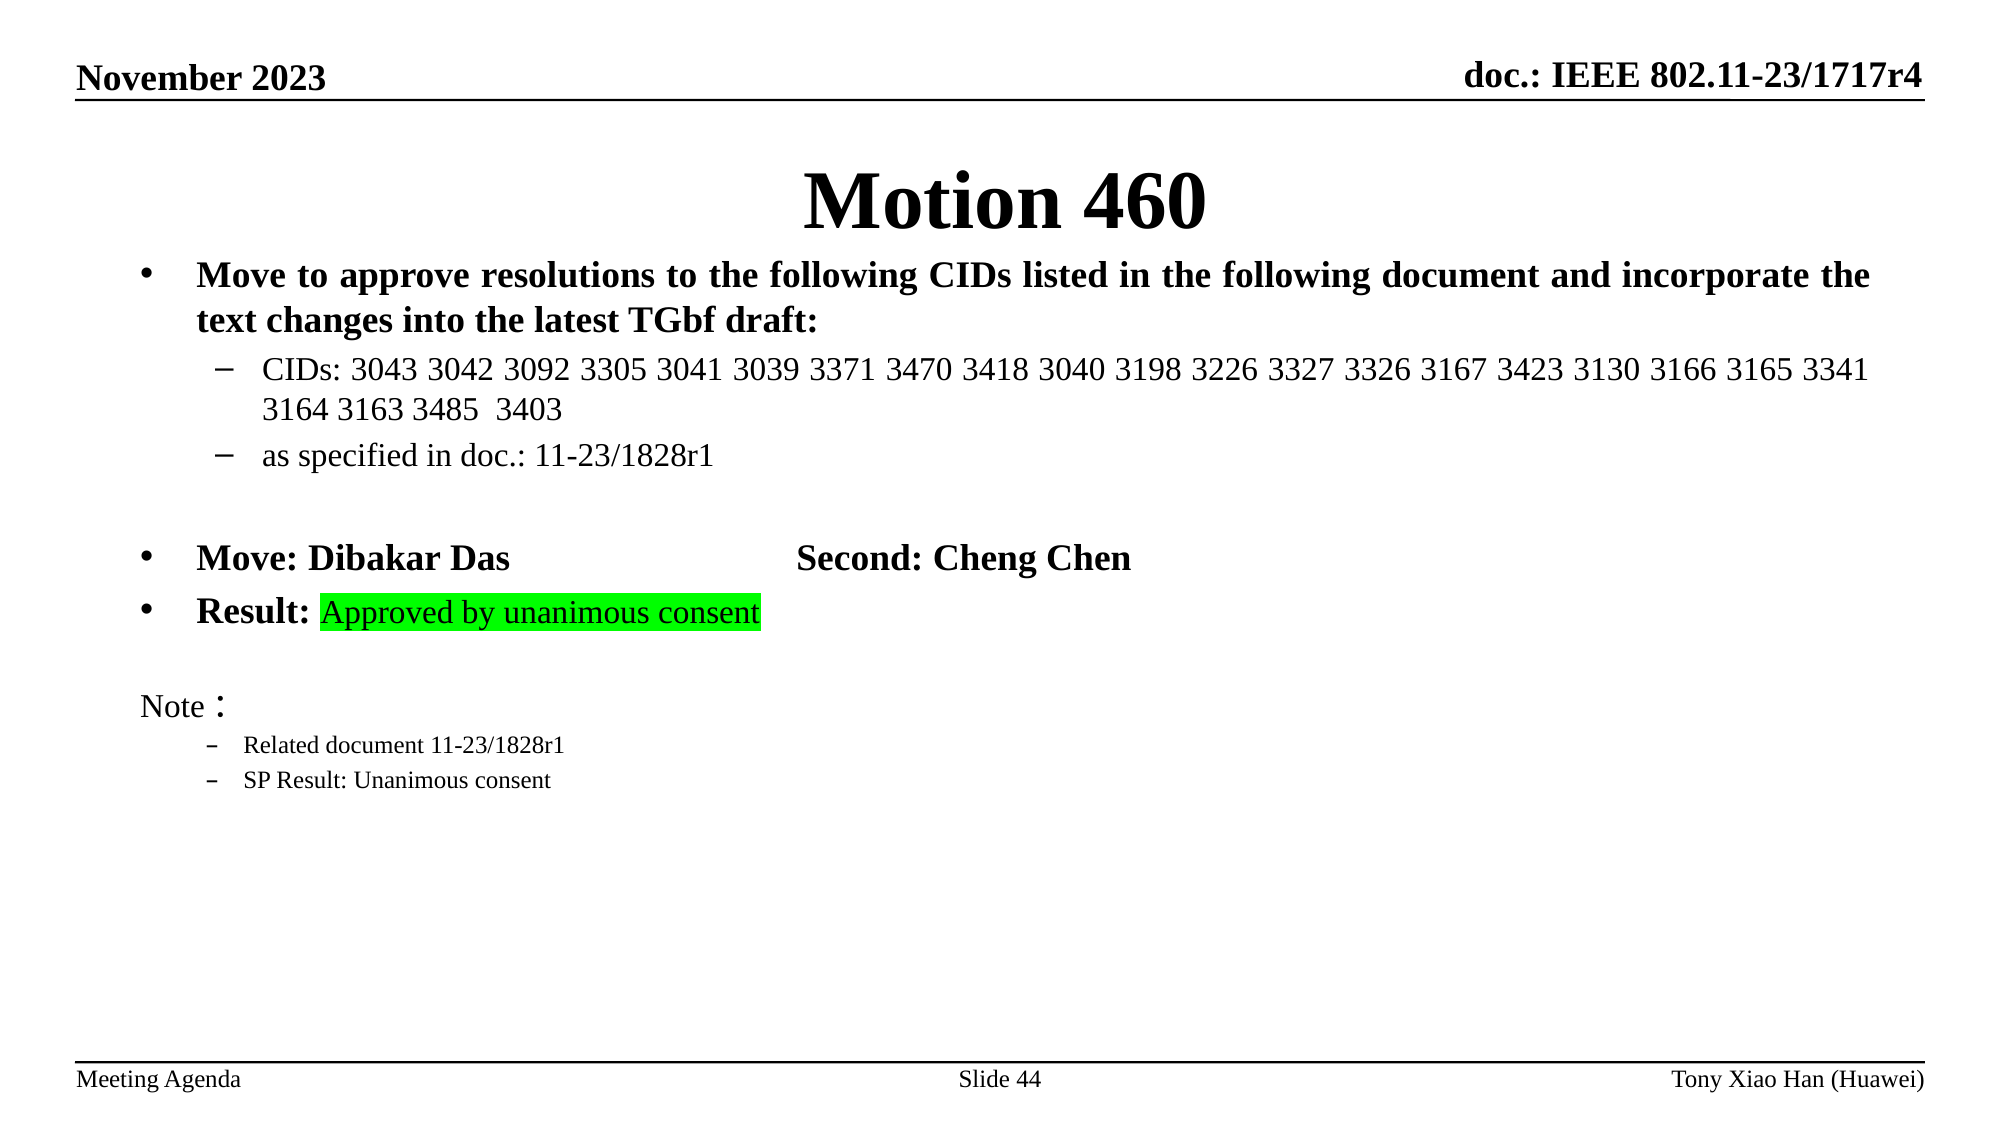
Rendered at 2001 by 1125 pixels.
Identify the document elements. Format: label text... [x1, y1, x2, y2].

text_box Motion 460 [368, 137, 1644, 212]
text_box Move to approve resolutions to the following CIDs listed in the following document and incorporate the text changes into the latest TGbf draft: CIDs: 3043 3042 3092 3305 3041 3039 3371 3470 3418 3040 3198 3226 3327 3326 3167 3423 3130 3166 3165 3341 3164 3163 3485 3403 as specified in doc.: 11-23/1828r1 Move: Dibakar Das Second: Cheng Chen Result: Approved by unanimous consent Note： Related document 11-23/1828r1 SP Result: Unanimous consent [125, 212, 1888, 988]
